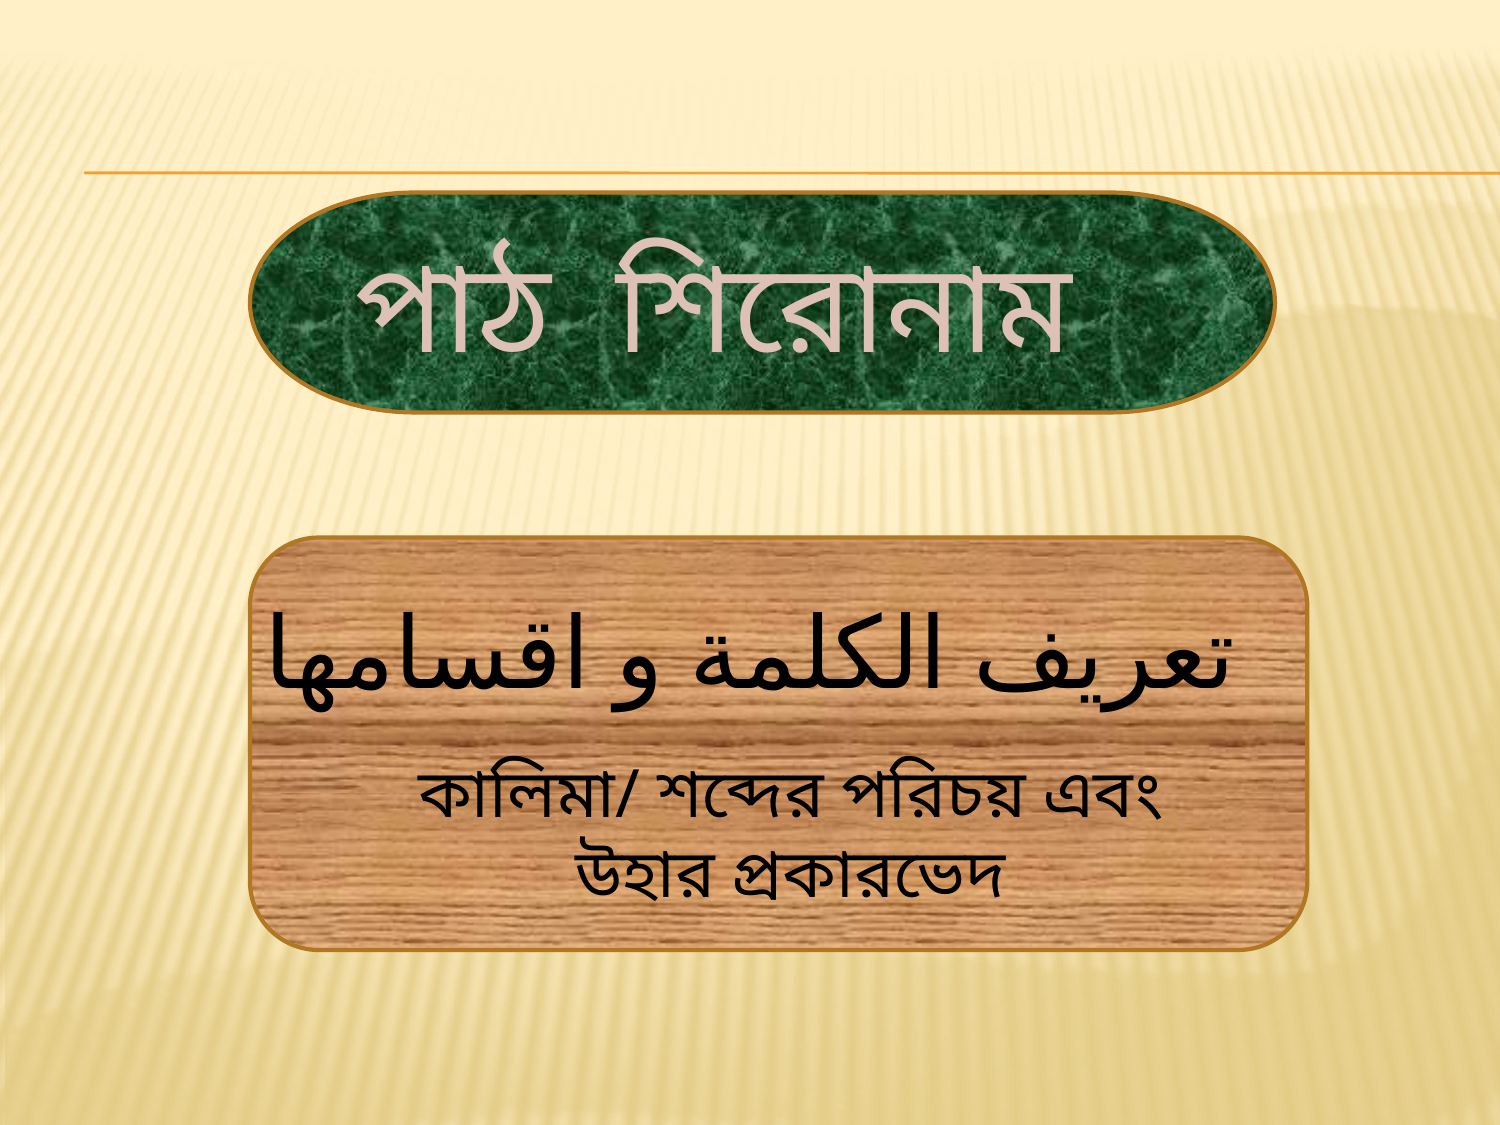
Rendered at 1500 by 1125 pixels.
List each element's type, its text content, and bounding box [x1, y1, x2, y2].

text_box পাঠ শিরোনাম [247, 190, 1278, 415]
text_box تعريف الكلمة و اقسامها [249, 581, 1400, 717]
text_box [247, 593, 1310, 953]
text_box কালিমা/ শব্দের পরিচয় এবং উহার প্রকারভেদ [337, 743, 1244, 919]
text_box [252, 535, 1305, 581]
